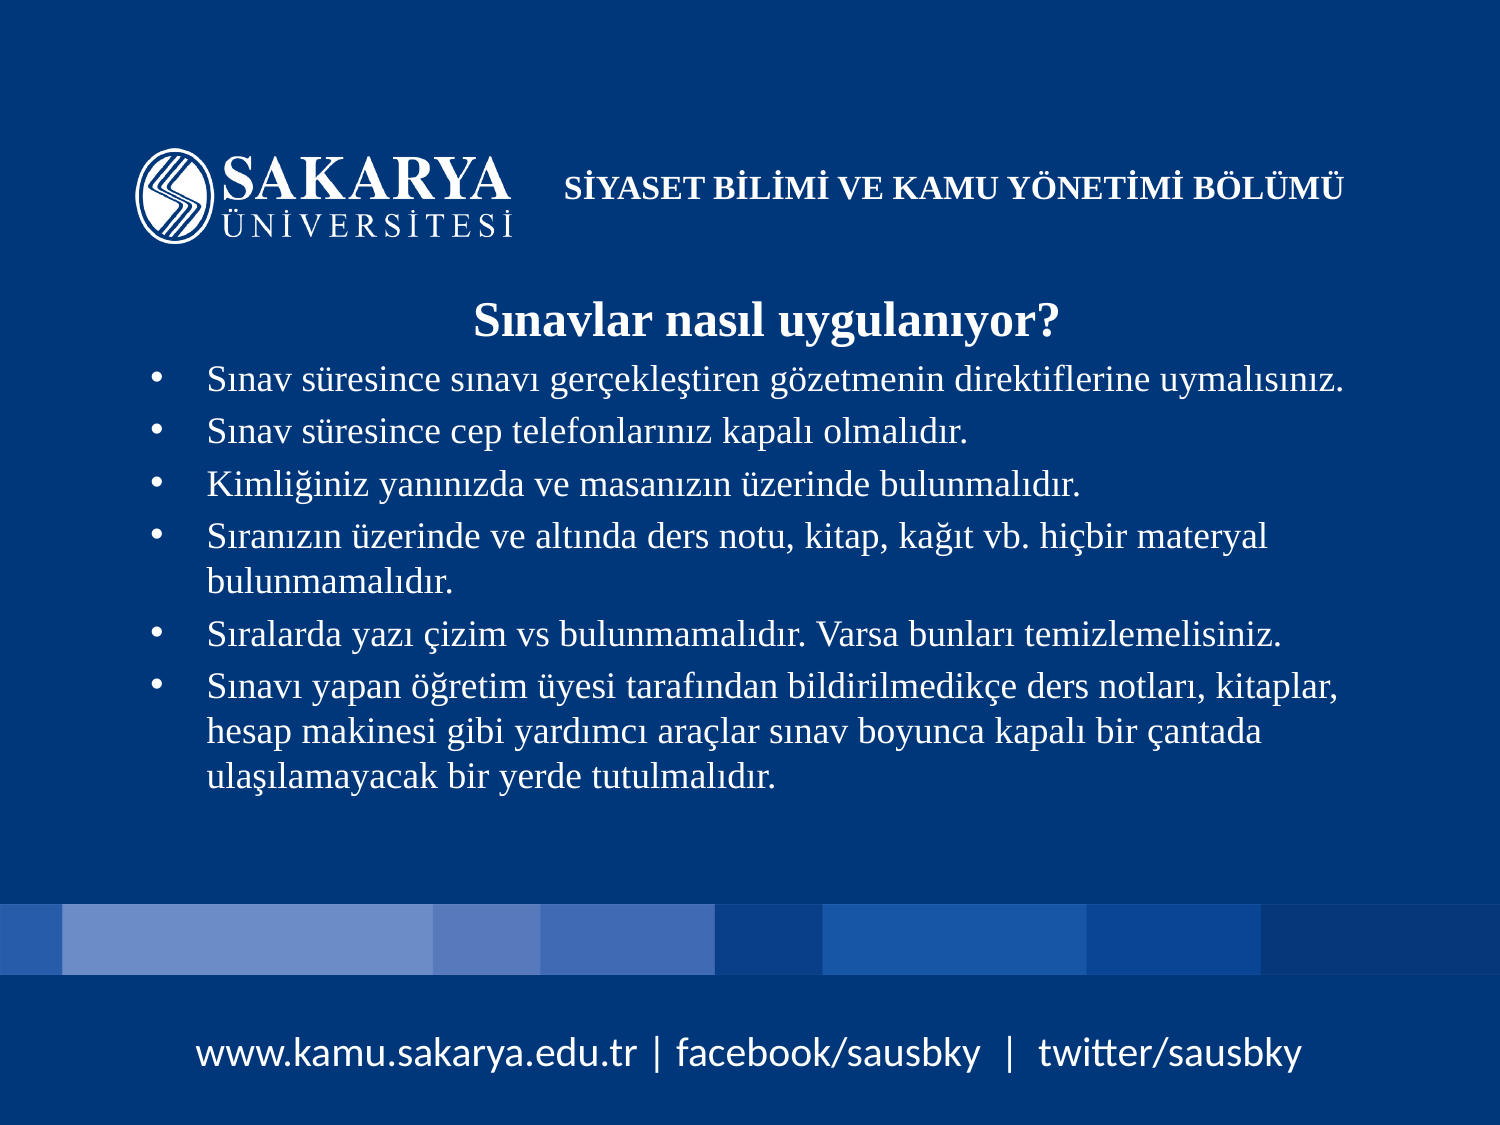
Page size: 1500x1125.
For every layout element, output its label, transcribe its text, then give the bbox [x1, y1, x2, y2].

text_box Sınavlar nasıl uygulanıyor? Sınav süresince sınavı gerçekleştiren gözetmenin direktiflerine uymalısınız. Sınav süresince cep telefonlarınız kapalı olmalıdır. Kimliğiniz yanınızda ve masanızın üzerinde bulunmalıdır. Sıranızın üzerinde ve altında ders notu, kitap, kağıt vb. hiçbir materyal bulunmamalıdır. Sıralarda yazı çizim vs bulunmamalıdır. Varsa bunları temizlemelisiniz. Sınavı yapan öğretim üyesi tarafından bildirilmedikçe ders notları, kitaplar, hesap makinesi gibi yardımcı araçlar sınav boyunca kapalı bir çantada ulaşılamayacak bir yerde tutulmalıdır. [135, 278, 1400, 882]
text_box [0, 904, 1500, 1088]
picture [135, 148, 512, 244]
text_box SİYASET BİLİMİ VE KAMU YÖNETİMİ BÖLÜMÜ [549, 157, 1400, 247]
